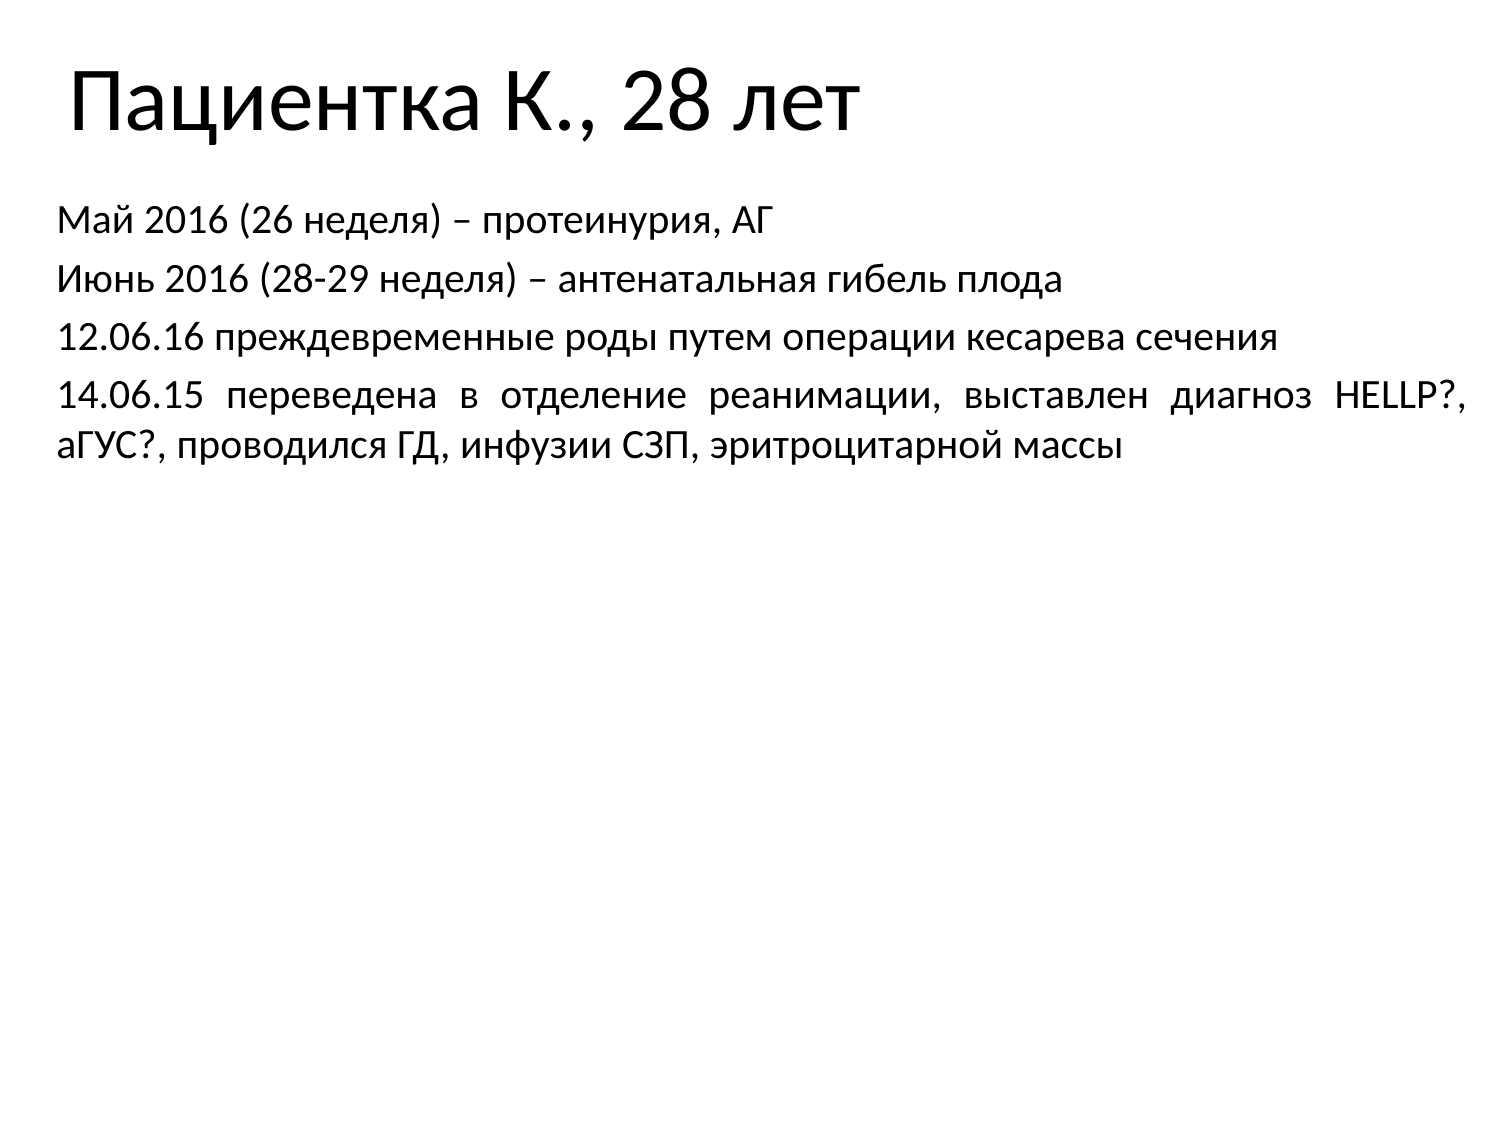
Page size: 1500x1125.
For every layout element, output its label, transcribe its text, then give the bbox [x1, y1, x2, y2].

title Пациентка К., 28 лет [53, 0, 1404, 184]
list Май 2016 (26 неделя) – протеинурия, АГ Июнь 2016 (28-29 неделя) – антенатальная гибель плода 12.06.16 преждевременные роды путем операции кесарева сечения 14.06.15 переведена в отделение реанимации, выставлен диагноз HELLP?, аГУС?, проводился ГД, инфузии СЗП, эритроцитарной массы [41, 184, 1483, 976]
